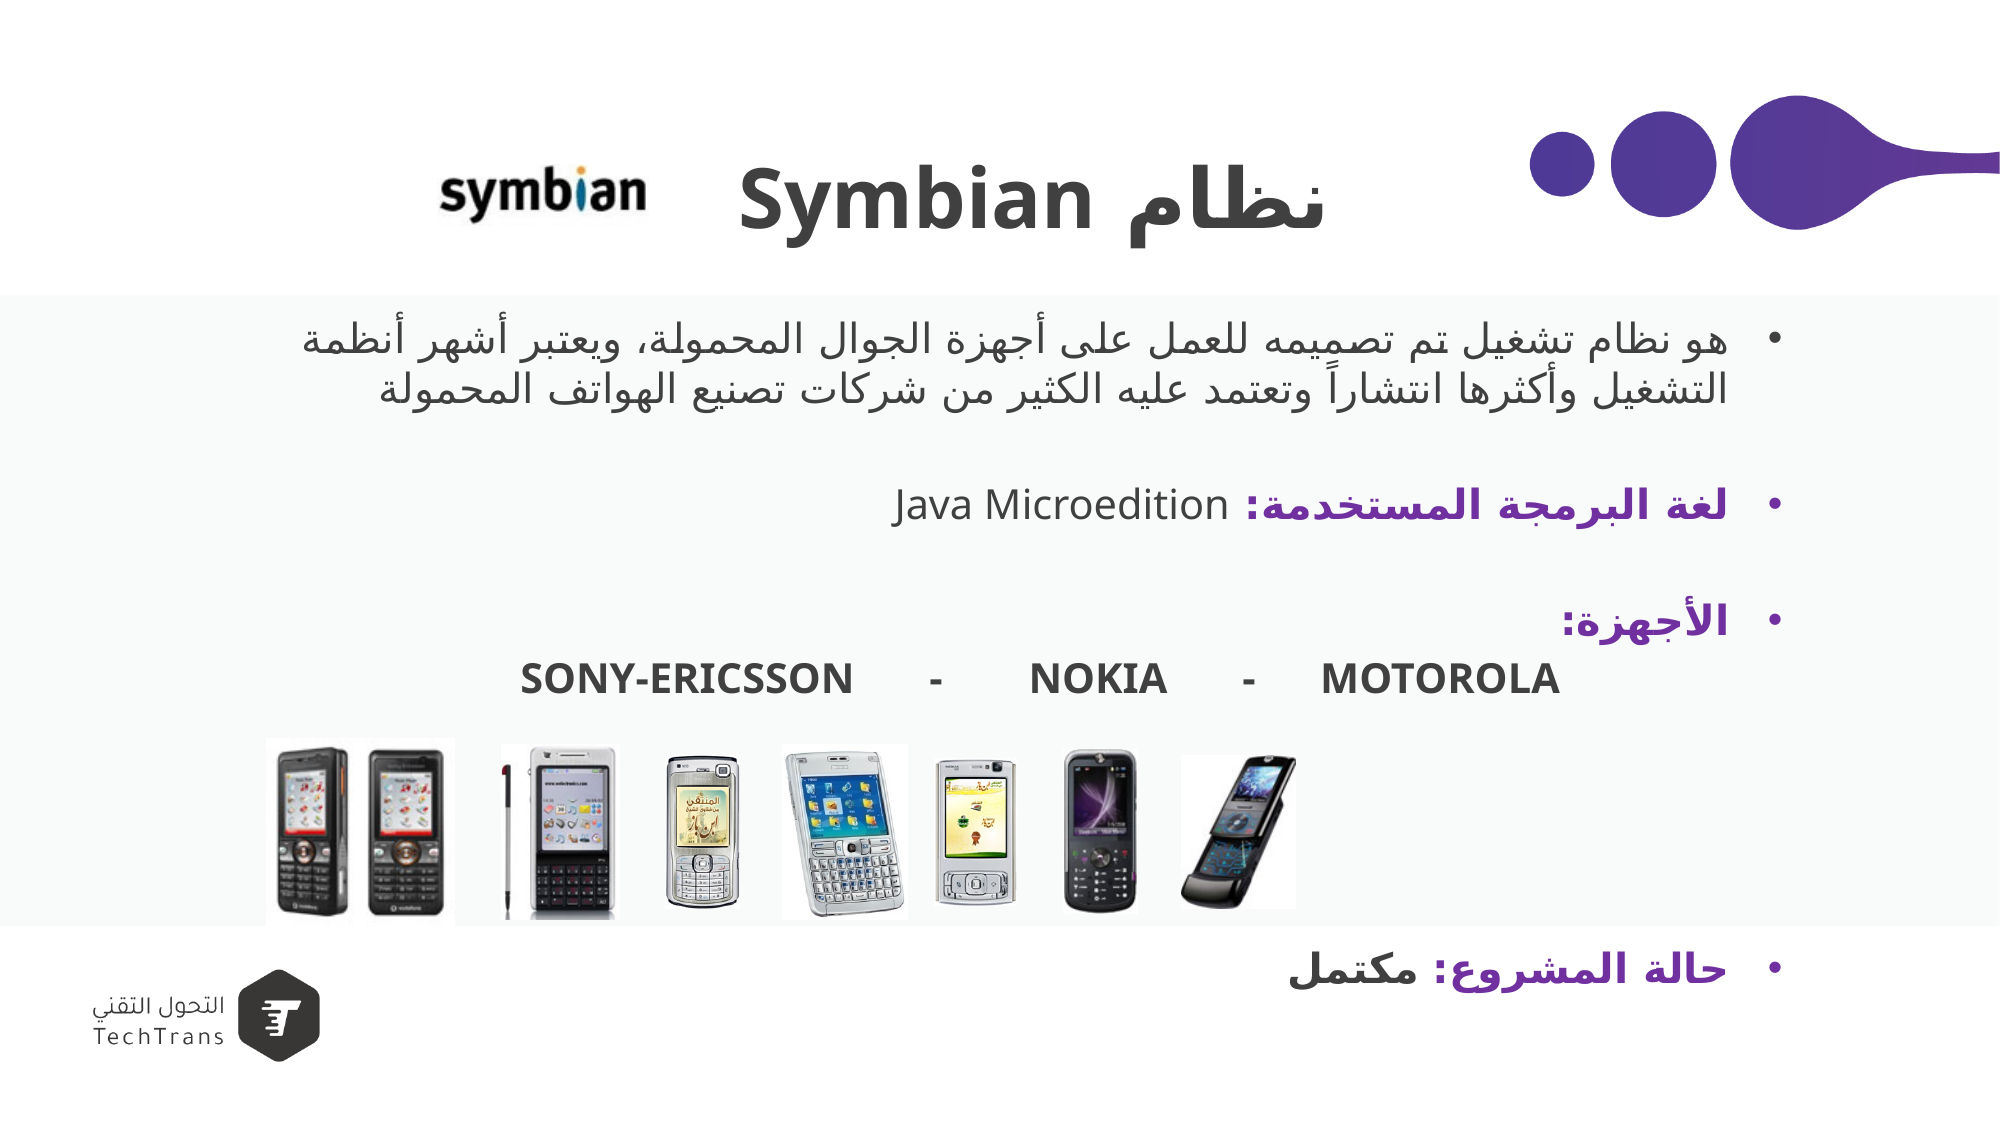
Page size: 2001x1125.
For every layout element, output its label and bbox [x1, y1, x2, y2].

picture [0, 0, 2000, 1125]
text_box [266, 738, 1296, 926]
